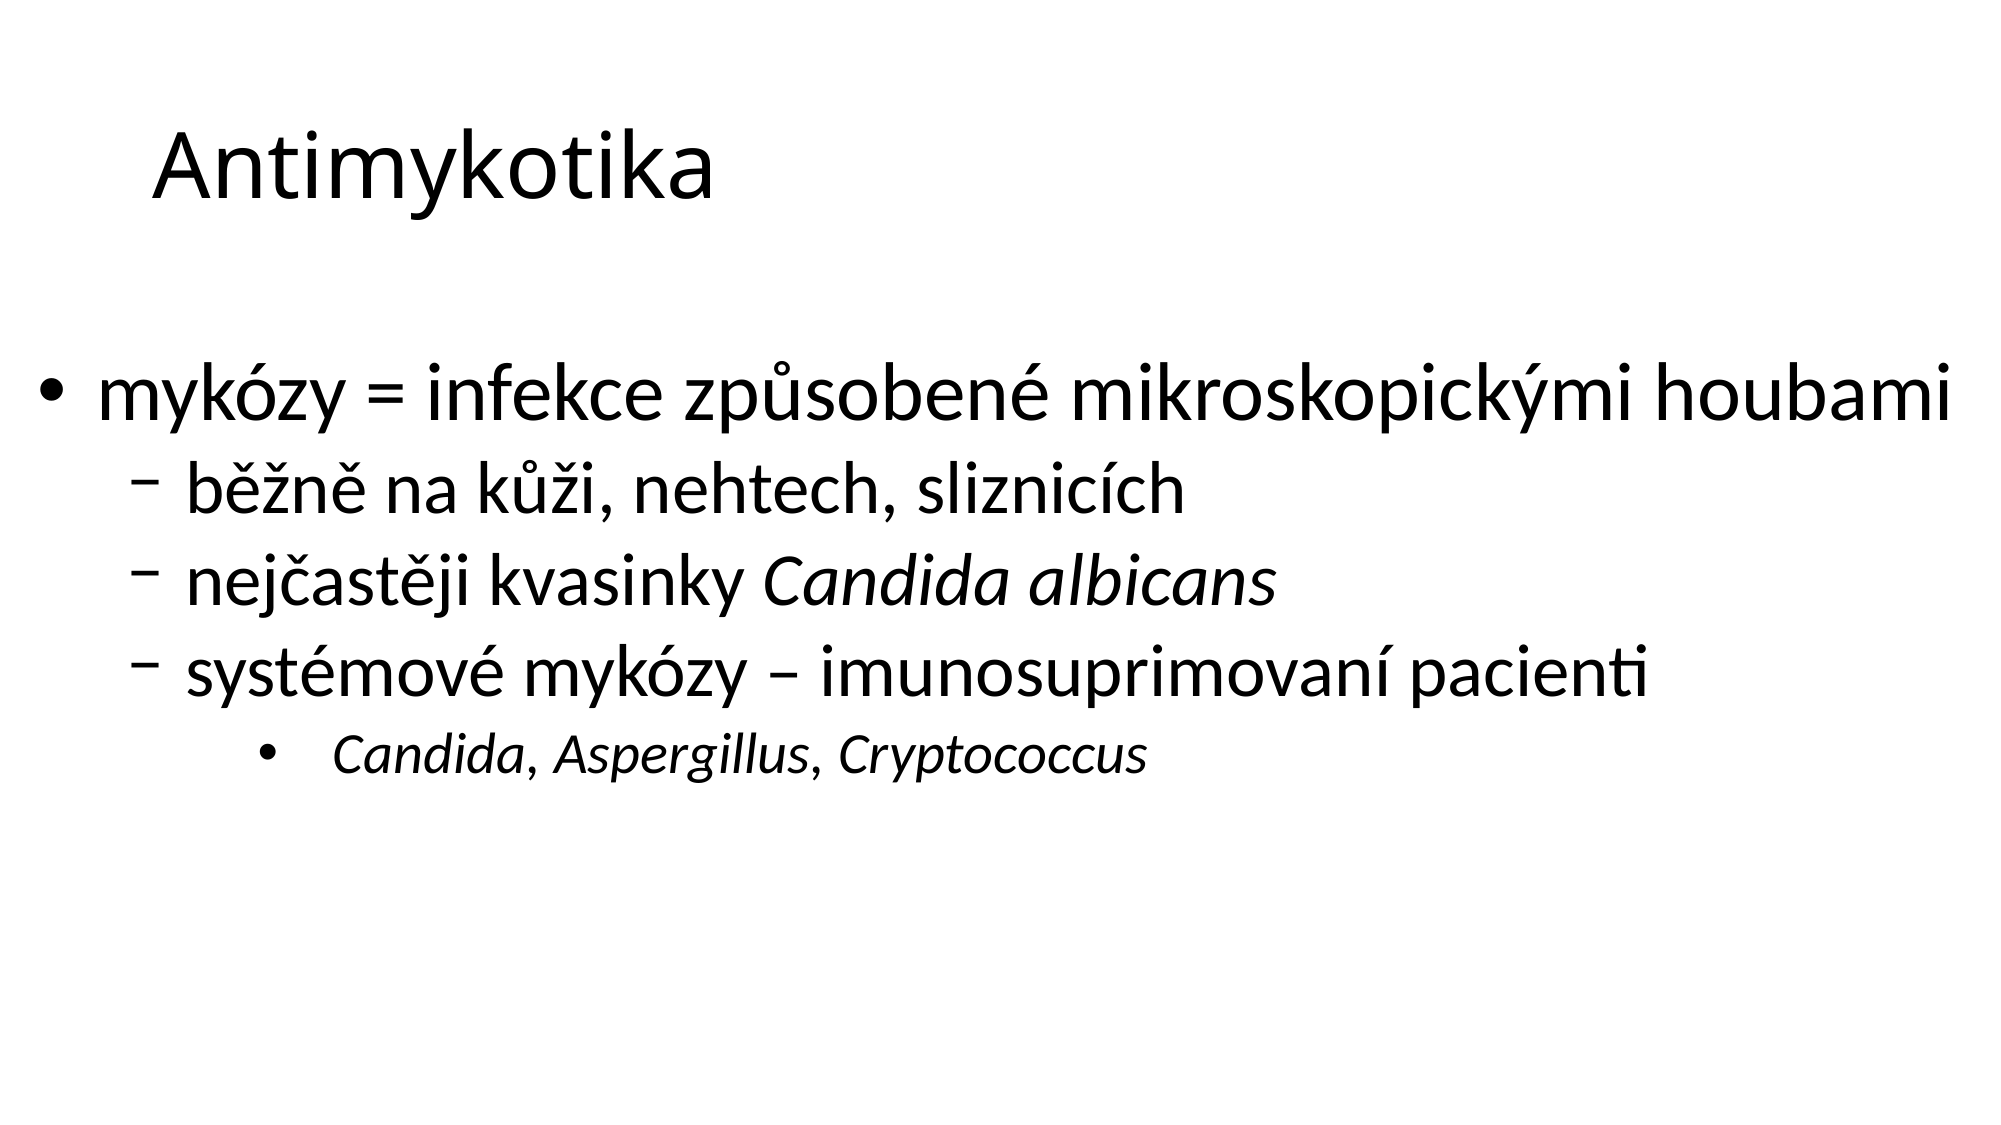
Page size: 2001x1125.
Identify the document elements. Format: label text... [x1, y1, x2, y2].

title Antimykotika [137, 59, 1863, 278]
list mykózy = infekce způsobené mikroskopickými houbami běžně na kůži, nehtech, sliznicích nejčastěji kvasinky Candida albicans systémové mykózy – imunosuprimovaní pacienti Candida, Aspergillus, Cryptococcus [22, 341, 1978, 1055]
